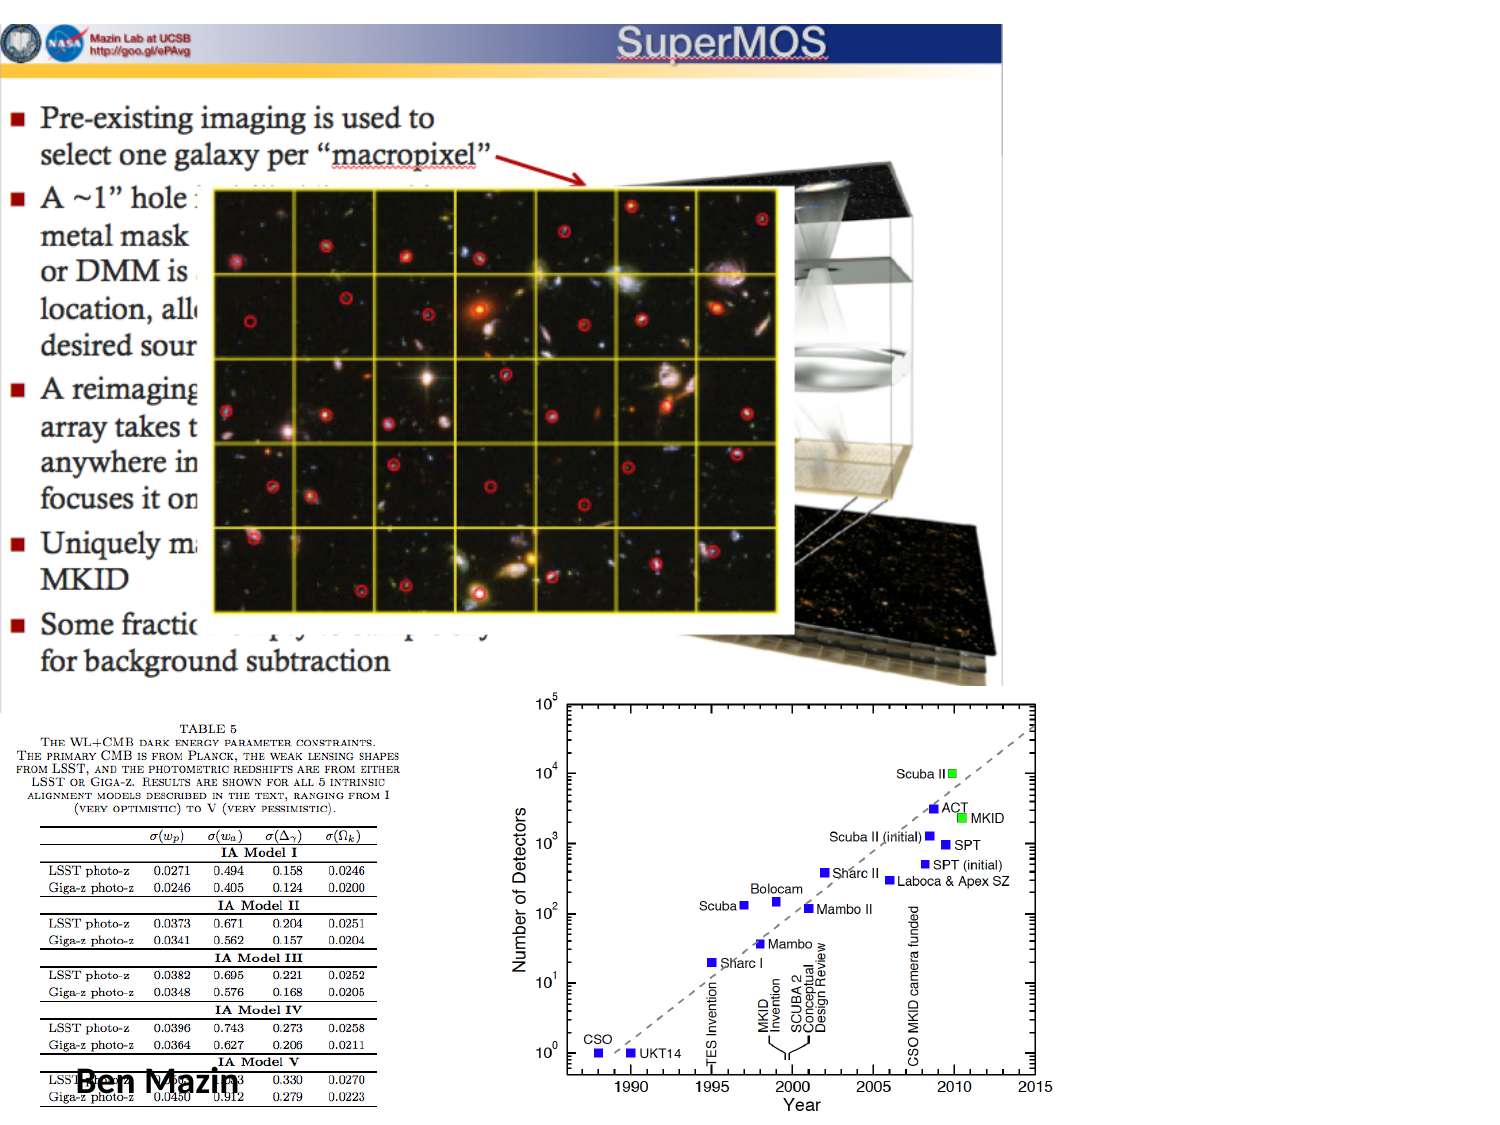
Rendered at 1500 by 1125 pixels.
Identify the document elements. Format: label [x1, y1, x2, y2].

picture [0, 24, 1003, 1125]
list [411, 686, 1165, 1125]
